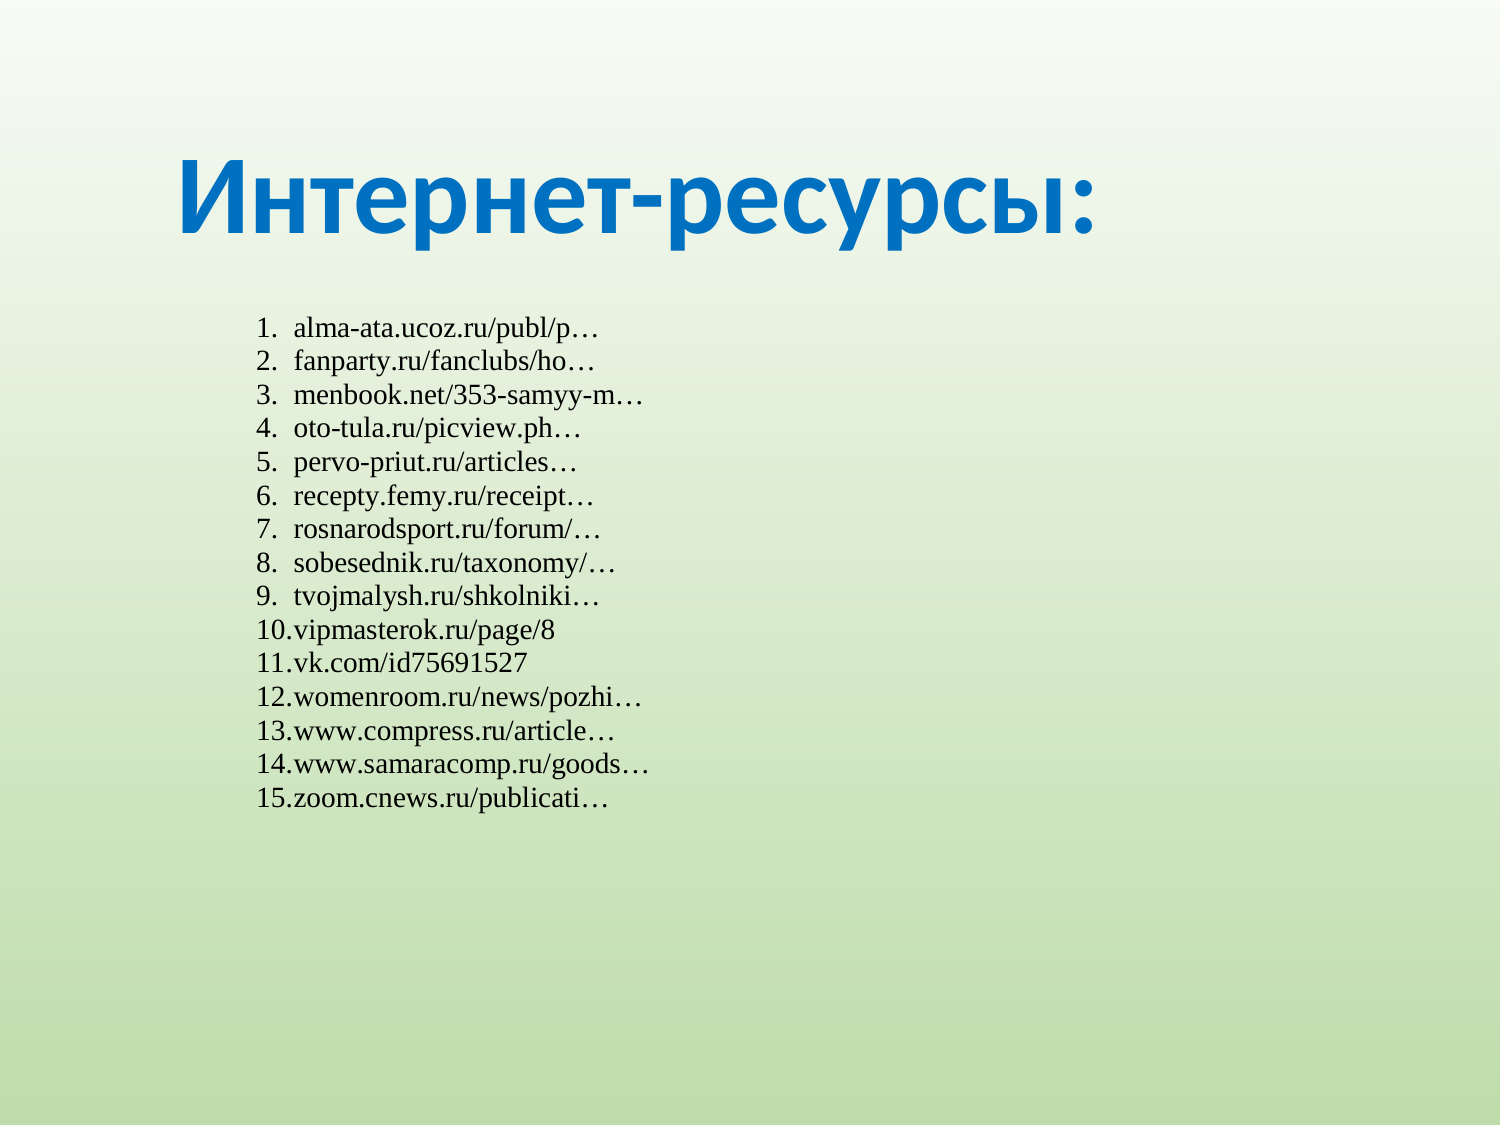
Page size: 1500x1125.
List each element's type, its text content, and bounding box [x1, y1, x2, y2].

text_box Интернет-ресурсы: [160, 113, 1116, 264]
picture [218, 310, 1282, 815]
